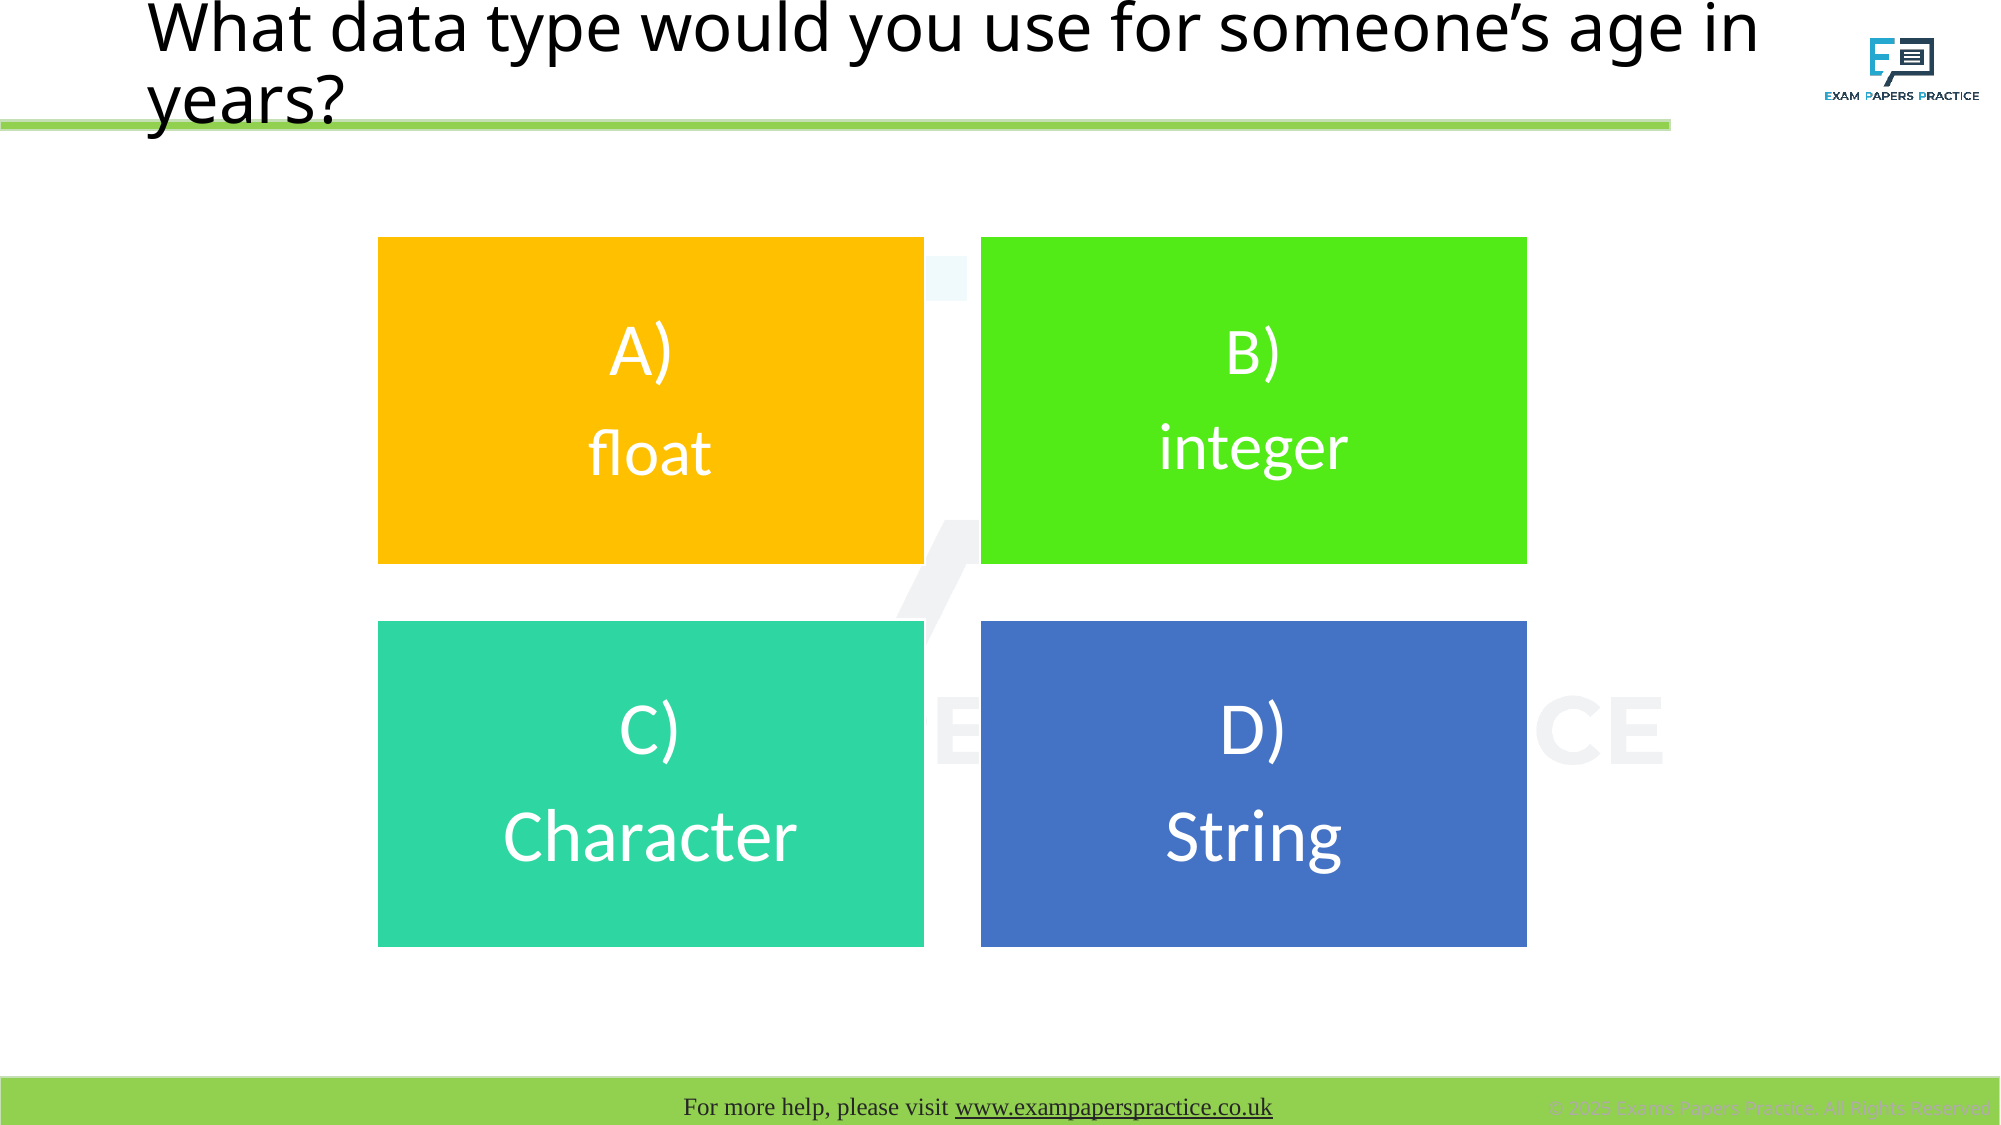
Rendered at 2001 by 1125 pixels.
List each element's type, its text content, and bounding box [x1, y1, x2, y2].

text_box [90, 235, 1816, 949]
title What data type would you use for someone’s age in years? [132, 11, 1858, 121]
